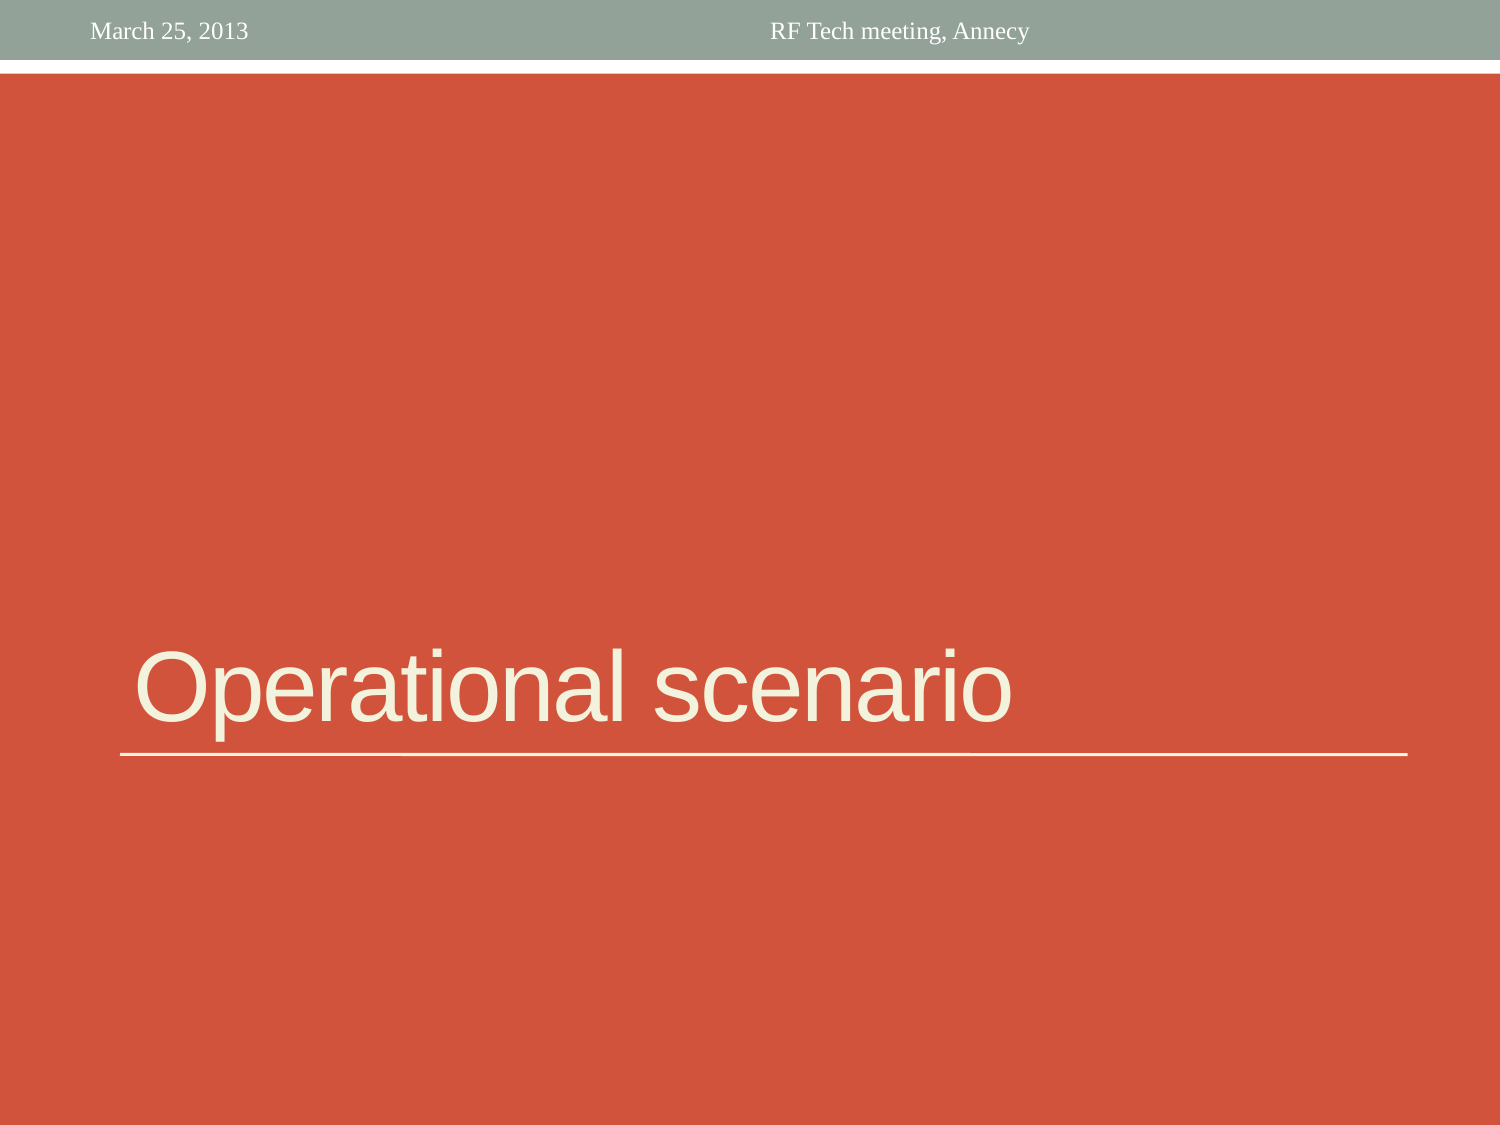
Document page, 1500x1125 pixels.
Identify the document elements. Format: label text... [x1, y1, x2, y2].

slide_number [75, 3, 550, 57]
title Operational scenario [118, 387, 1394, 749]
footer RF Tech meeting, Annecy [562, 3, 1238, 57]
